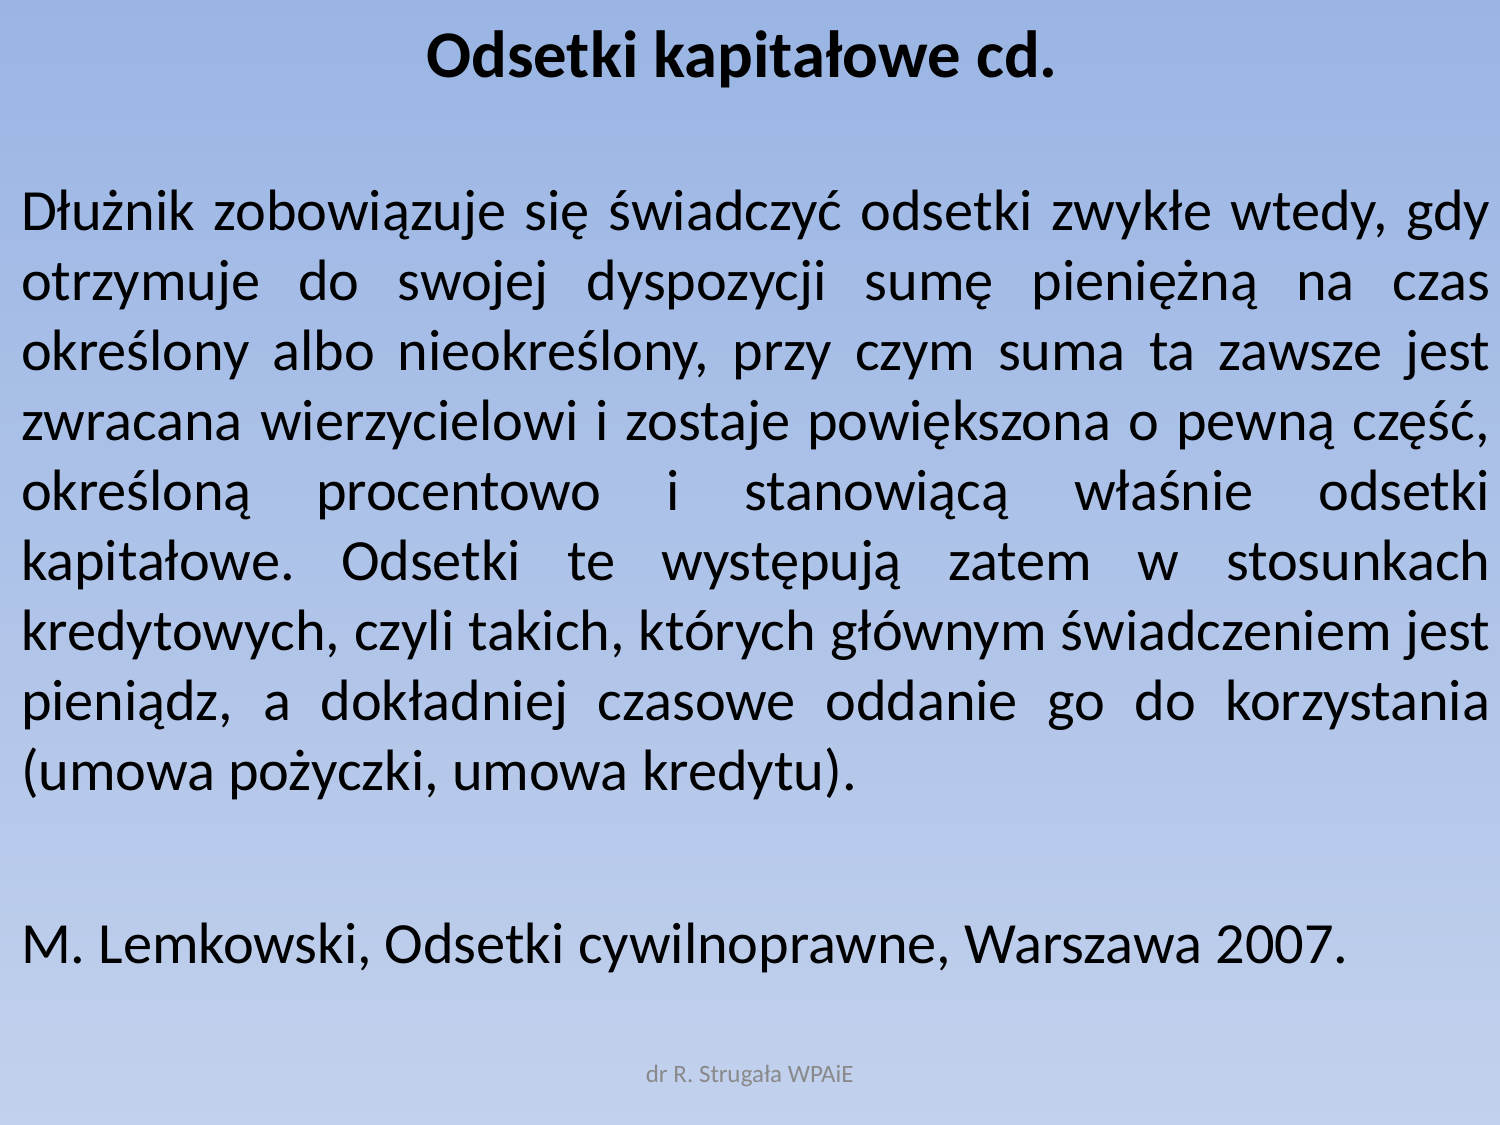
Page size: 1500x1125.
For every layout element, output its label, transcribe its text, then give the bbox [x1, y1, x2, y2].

title Odsetki kapitałowe cd. [0, 0, 1500, 102]
text_box dr R. Strugała WPAiE [512, 1042, 988, 1103]
list Dłużnik zobowiązuje się świadczyć odsetki zwykłe wtedy, gdy otrzymuje do swojej dyspozycji sumę pieniężną na czas określony albo nieokreślony, przy czym suma ta zawsze jest zwracana wierzycielowi i zostaje powiększona o pewną część, określoną procentowo i stanowiącą właśnie odsetki kapitałowe. Odsetki te występują zatem w stosunkach kredytowych, czyli takich, których głównym świadczeniem jest pieniądz, a dokładniej czasowe oddanie go do korzystania (umowa pożyczki, umowa kredytu). M. Lemkowski, Odsetki cywilnoprawne, Warszawa 2007. [5, 78, 1500, 1094]
